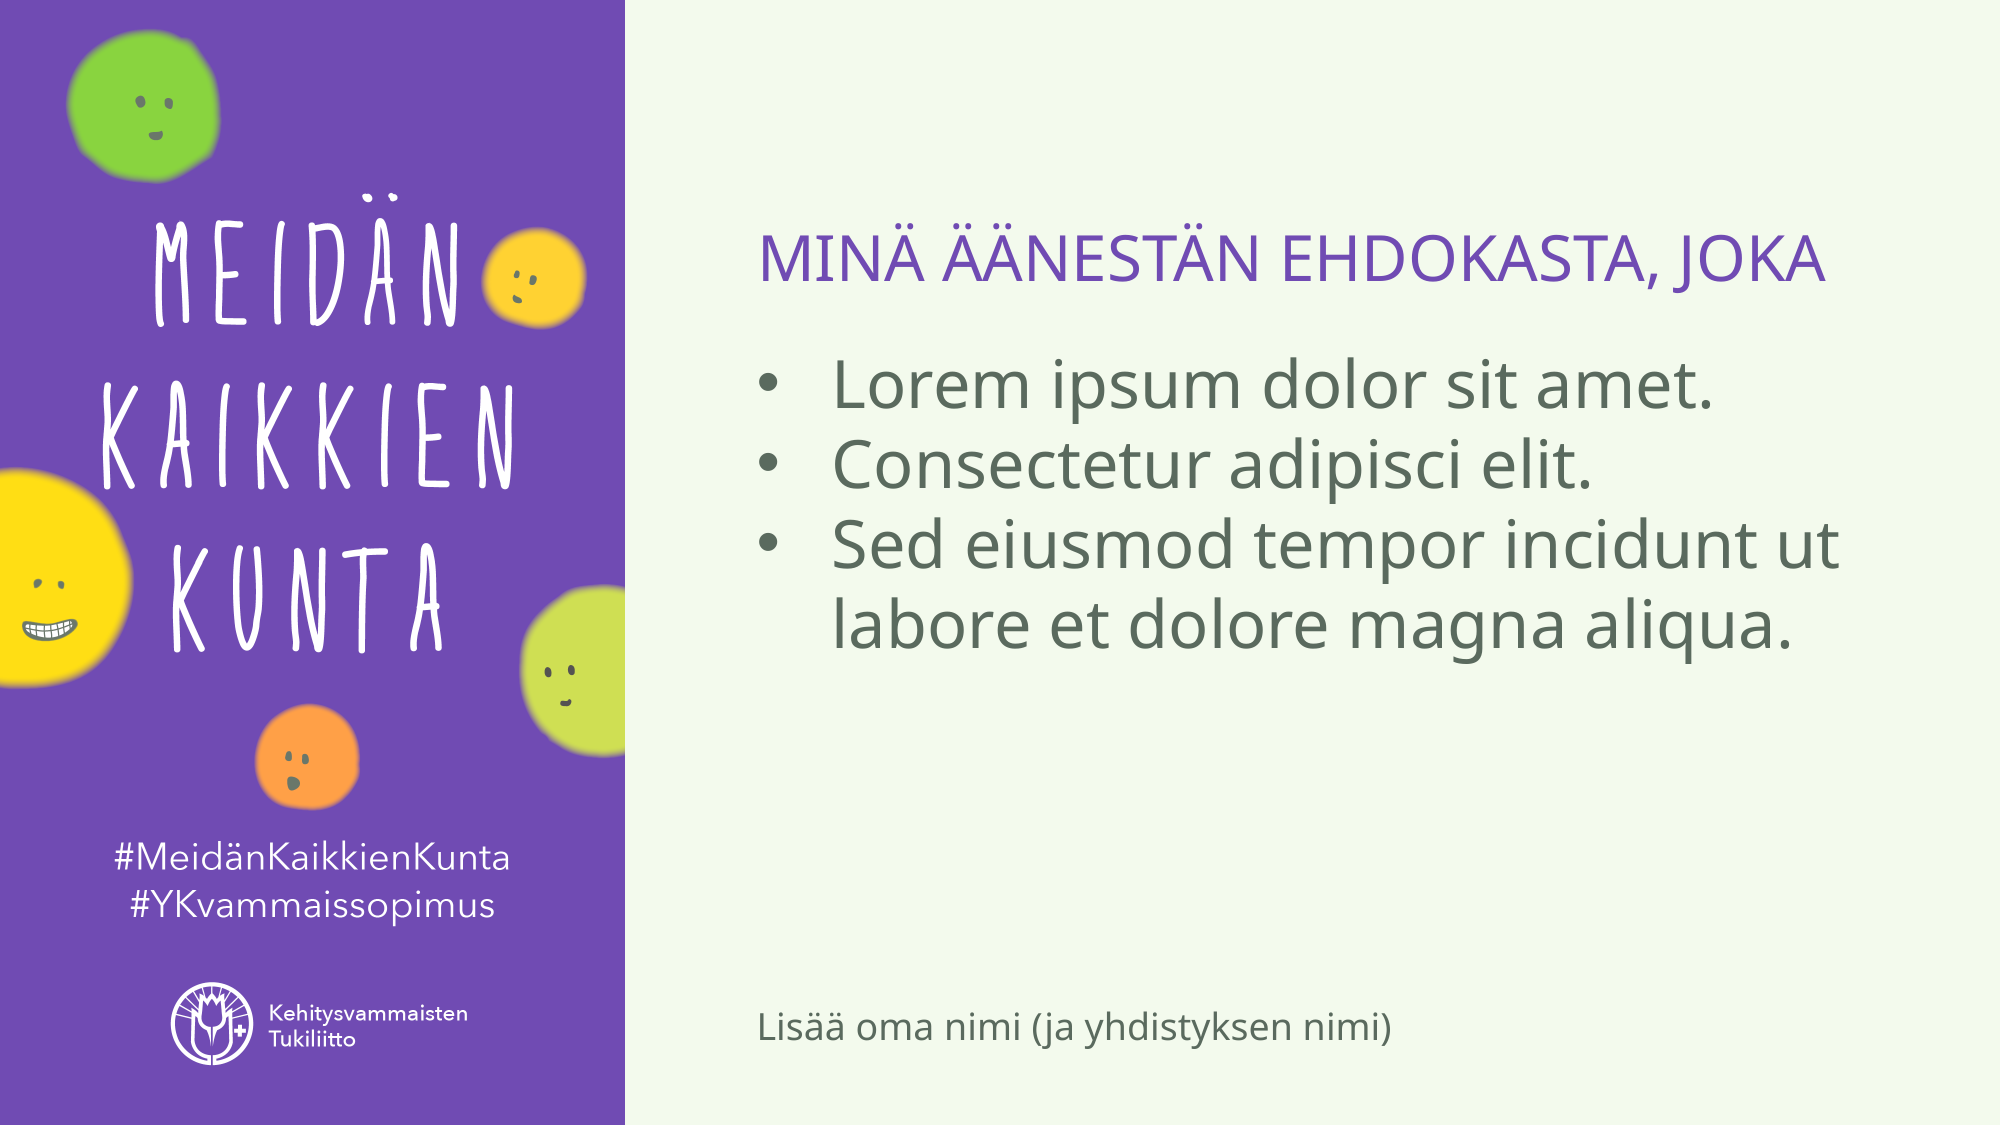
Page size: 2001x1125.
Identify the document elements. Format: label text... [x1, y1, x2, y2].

text_box Lorem ipsum dolor sit amet. Consectetur adipisci elit. Sed eiusmod tempor incidunt ut labore et dolore magna aliqua. [741, 334, 1859, 669]
title Minä äänestän ehdokasta, joka [742, 163, 1859, 303]
text_box Lisää oma nimi (ja yhdistyksen nimi) [741, 995, 1724, 1056]
picture [0, 0, 625, 1125]
